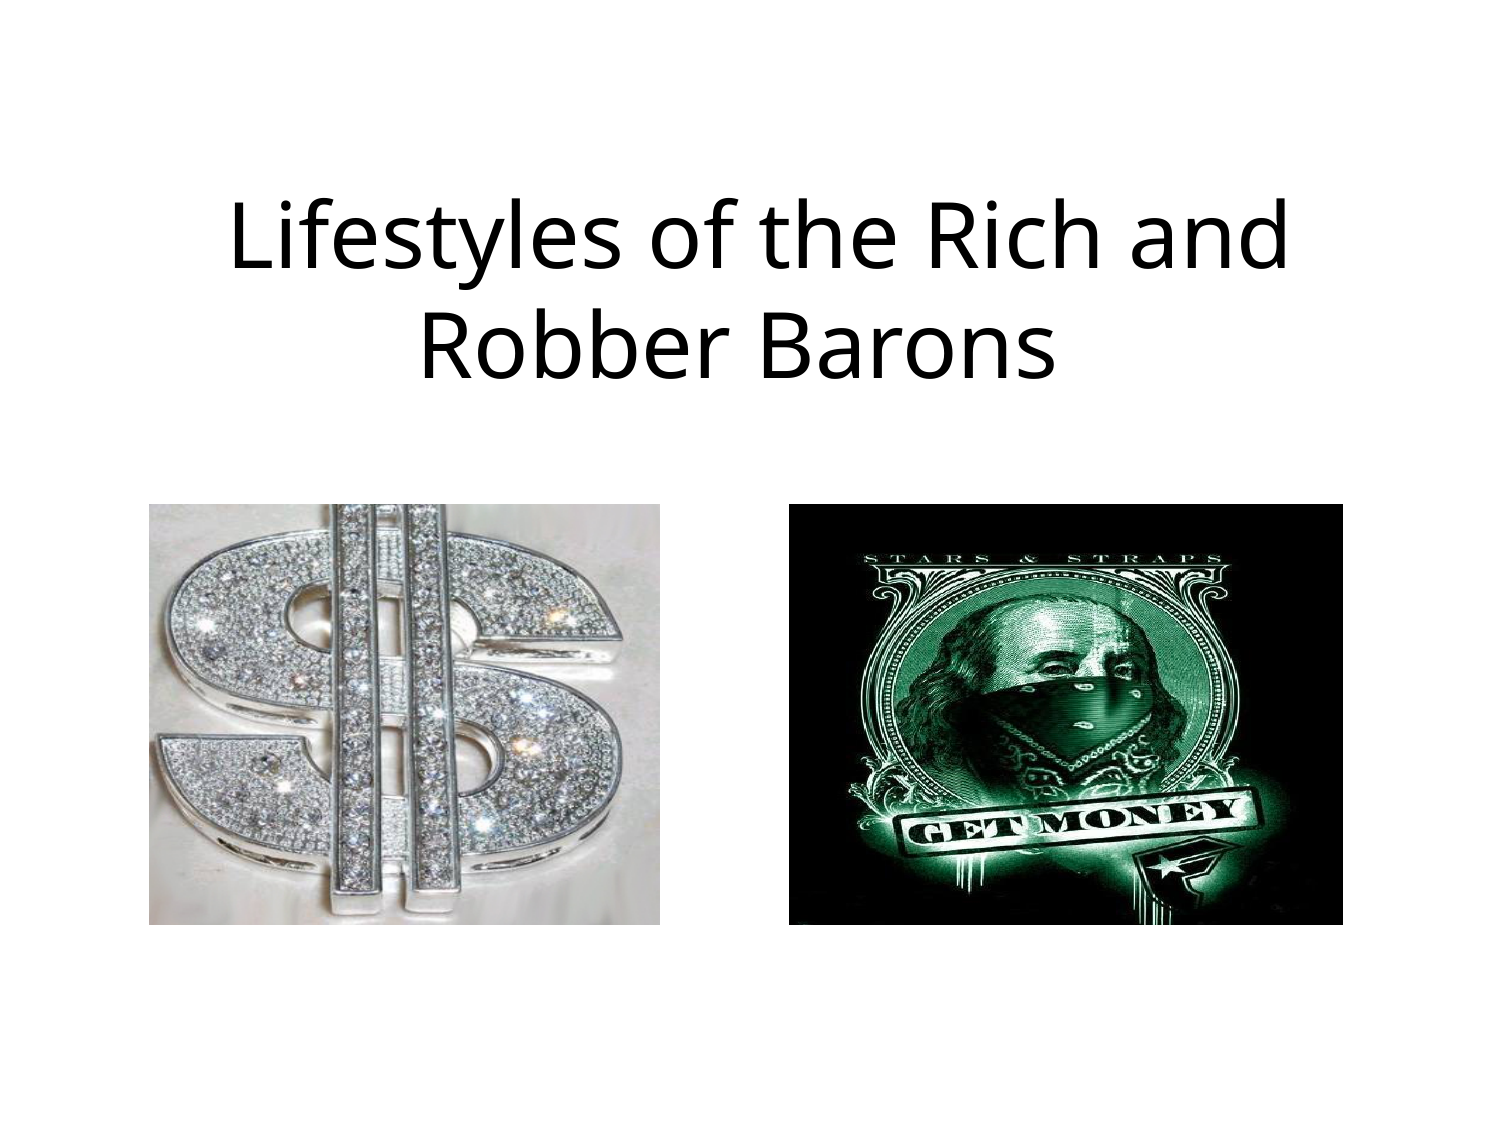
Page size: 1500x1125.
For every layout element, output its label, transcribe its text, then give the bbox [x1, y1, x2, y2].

picture [788, 504, 1343, 926]
picture [148, 504, 660, 926]
title Lifestyles of the Rich and Robber Barons [112, 166, 1388, 408]
